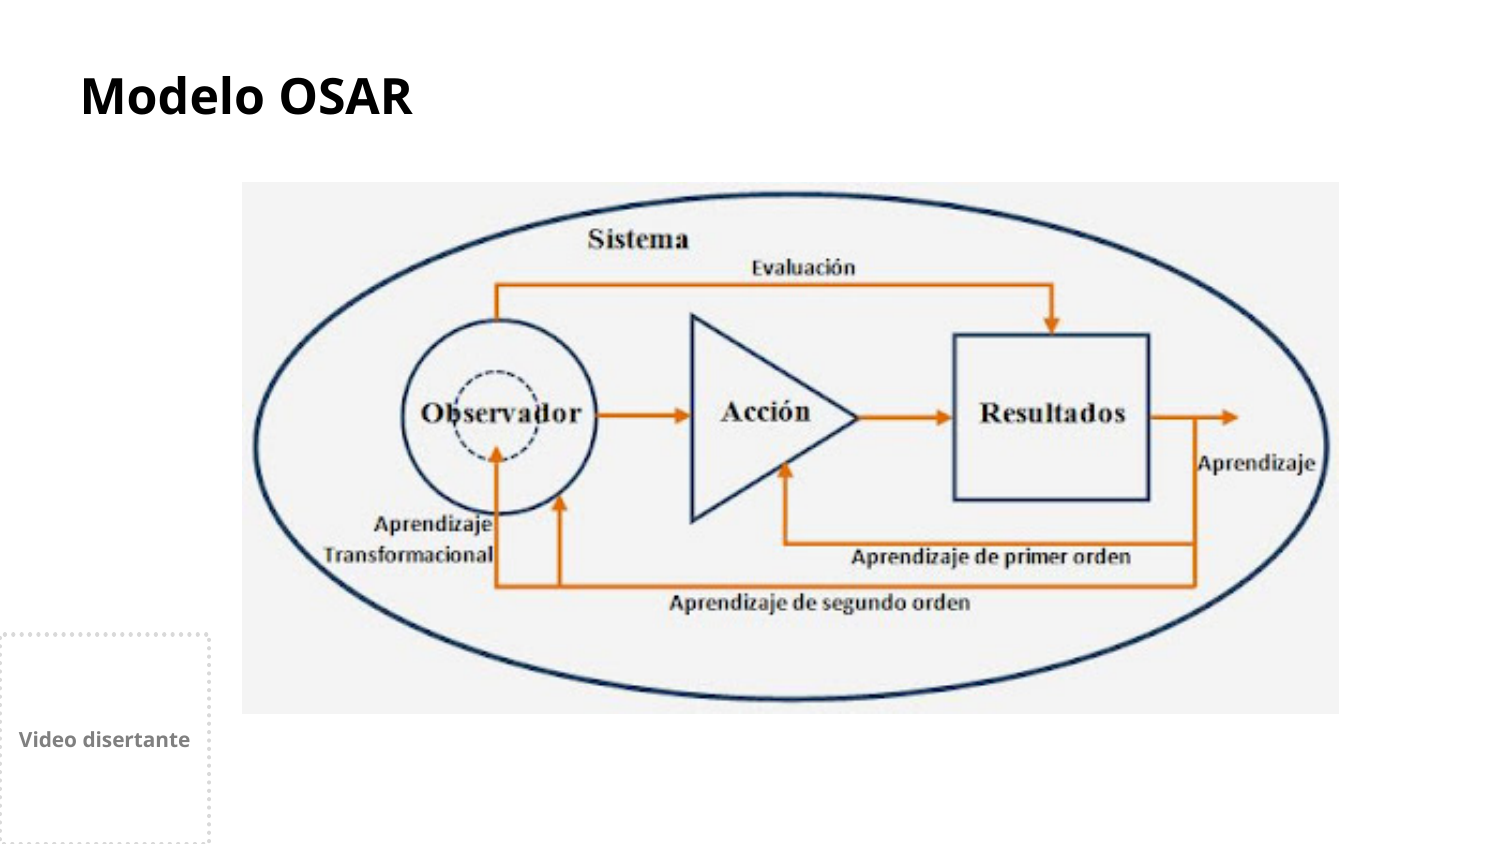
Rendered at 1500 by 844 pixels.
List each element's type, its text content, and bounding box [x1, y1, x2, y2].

text_box Modelo OSAR [64, 67, 691, 133]
text_box Video disertante [0, 632, 211, 844]
picture [241, 182, 1340, 715]
